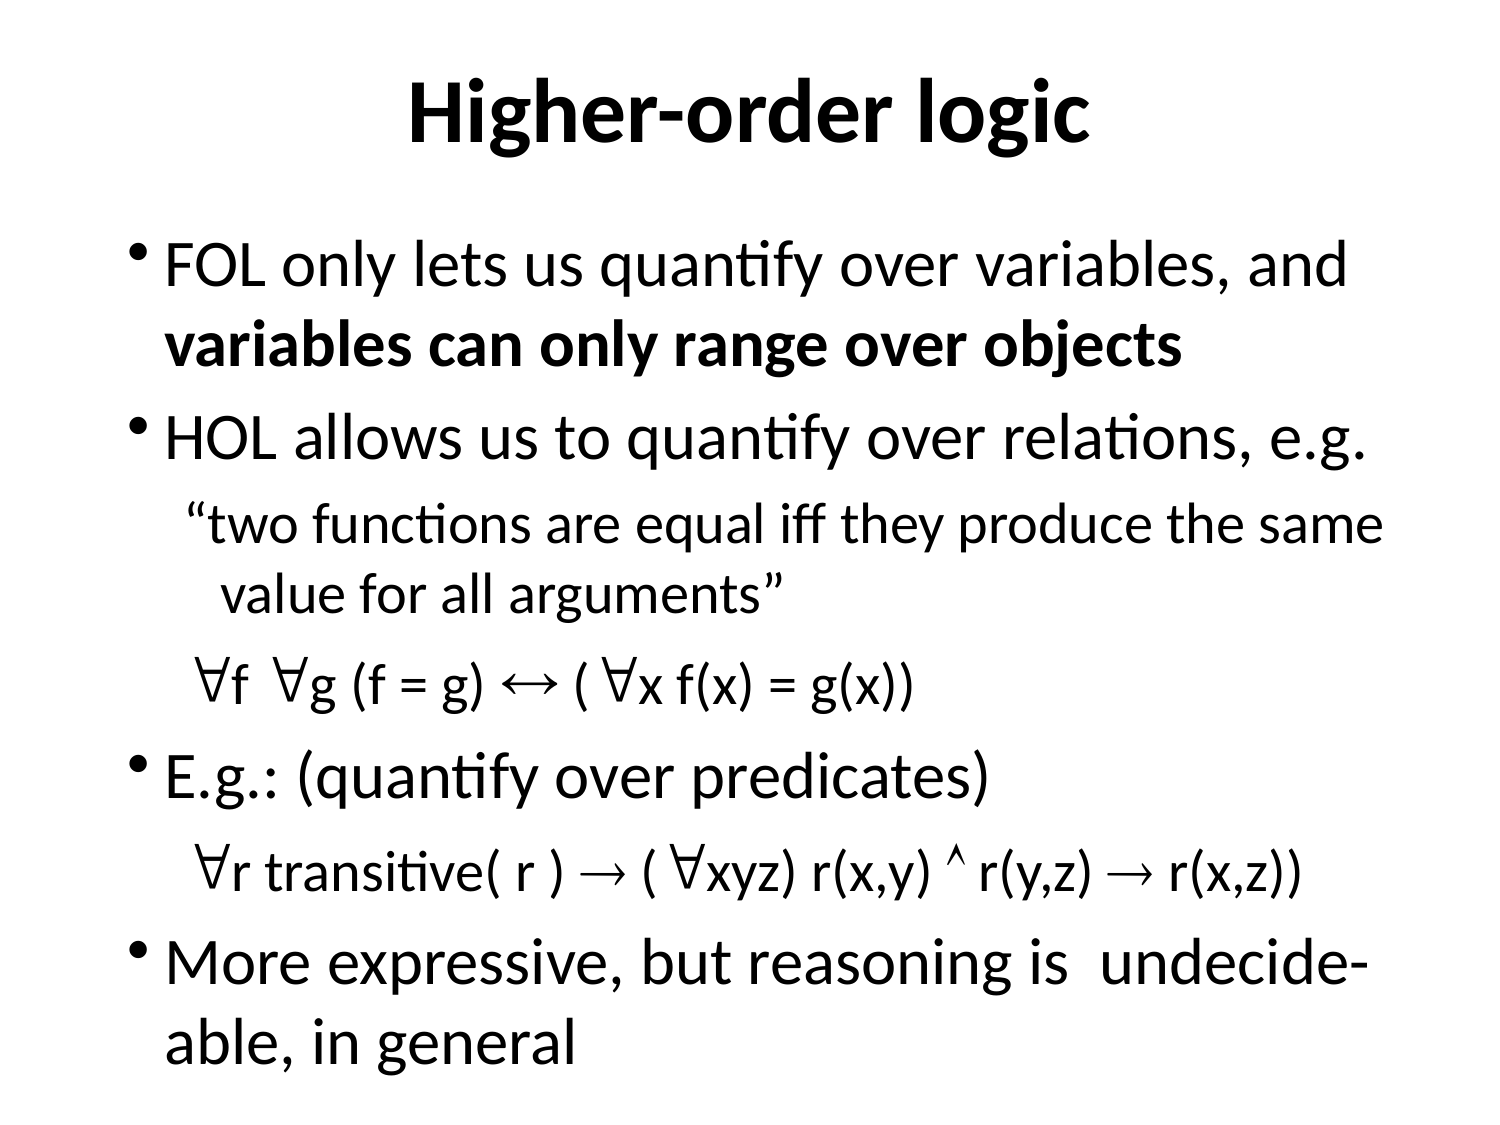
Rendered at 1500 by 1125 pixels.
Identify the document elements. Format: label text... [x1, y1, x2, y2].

list FOL only lets us quantify over variables, and variables can only range over objects HOL allows us to quantify over relations, e.g. “two functions are equal iff they produce the same value for all arguments” f g (f = g)  (x f(x) = g(x)) E.g.: (quantify over predicates) r transitive( r )  (xyz) r(x,y)  r(y,z)  r(x,z)) More expressive, but reasoning is undecide-able, in general [112, 212, 1438, 1088]
title Higher-order logic [112, 37, 1388, 175]
